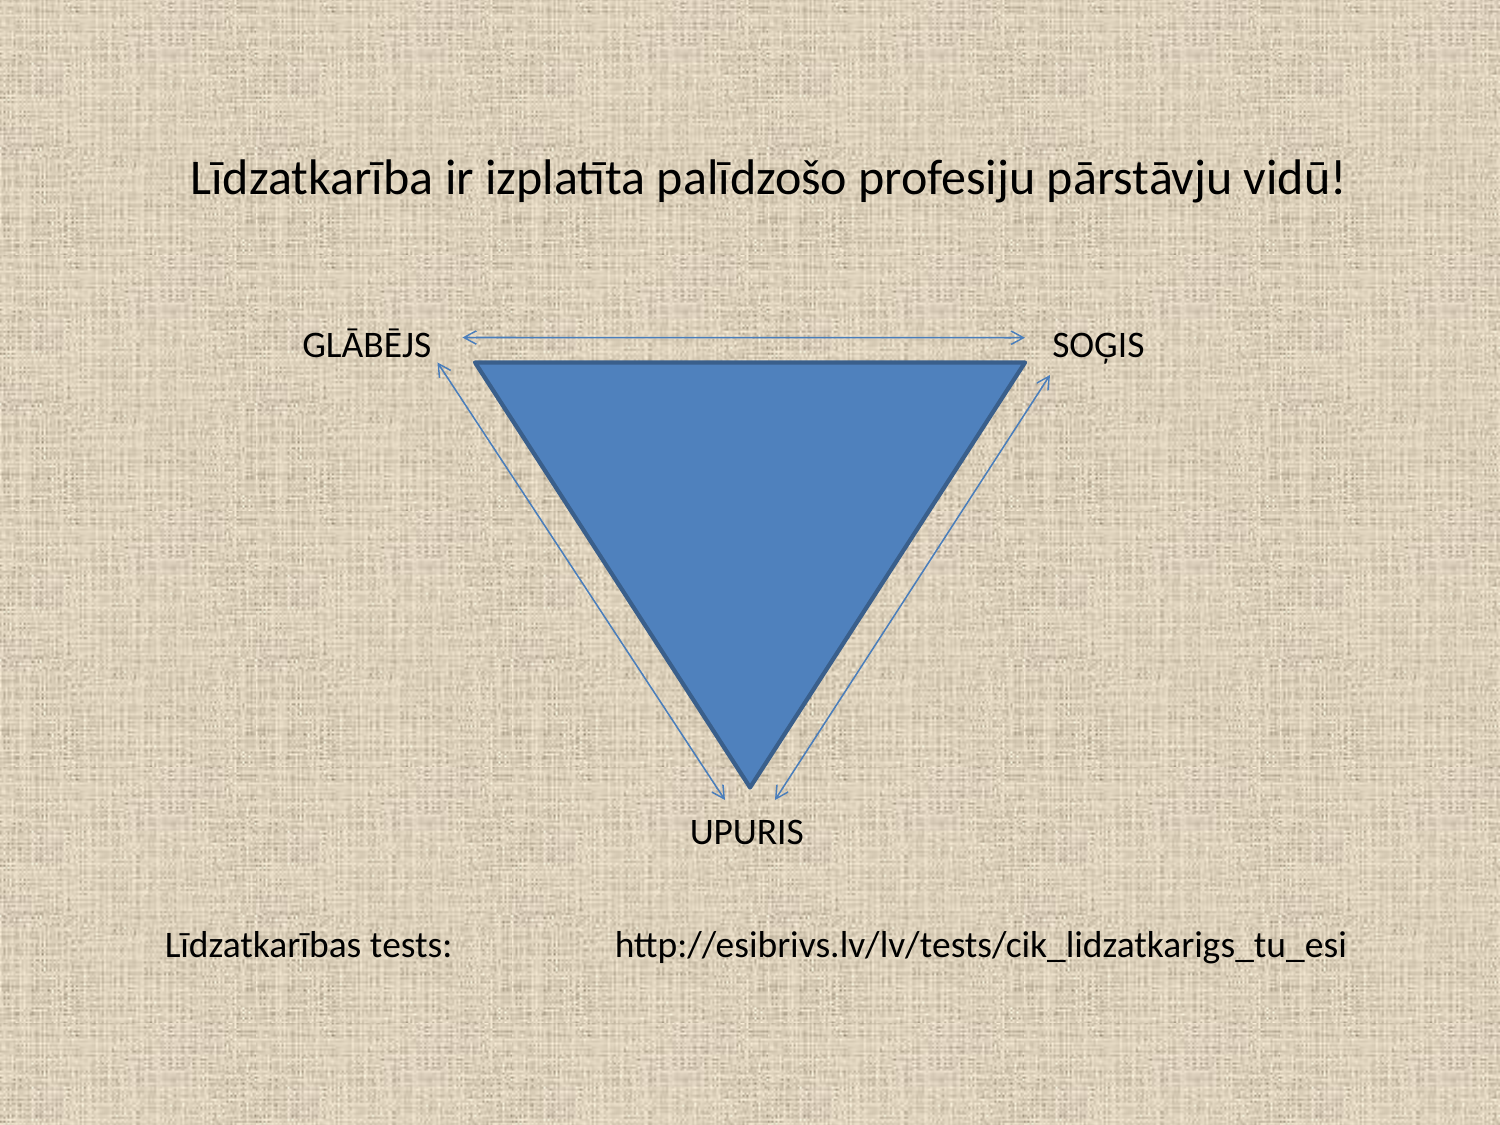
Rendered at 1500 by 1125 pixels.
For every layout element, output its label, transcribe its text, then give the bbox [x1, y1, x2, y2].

text_box UPURIS [675, 799, 875, 860]
text_box [479, 360, 1027, 448]
text_box Līdzatkarības tests: http://esibrivs.lv/lv/tests/cik_lidzatkarigs_tu_esi [150, 912, 1400, 973]
text_box GLĀBĒJS [287, 312, 488, 373]
text_box SOĢIS [1037, 312, 1238, 373]
text_box [713, 735, 787, 790]
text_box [699, 449, 1126, 726]
picture [0, 0, 1500, 1125]
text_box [362, 437, 801, 726]
text_box Līdzatkarība ir izplatīta palīdzošo profesiju pārstāvju vidū! [150, 137, 1388, 213]
